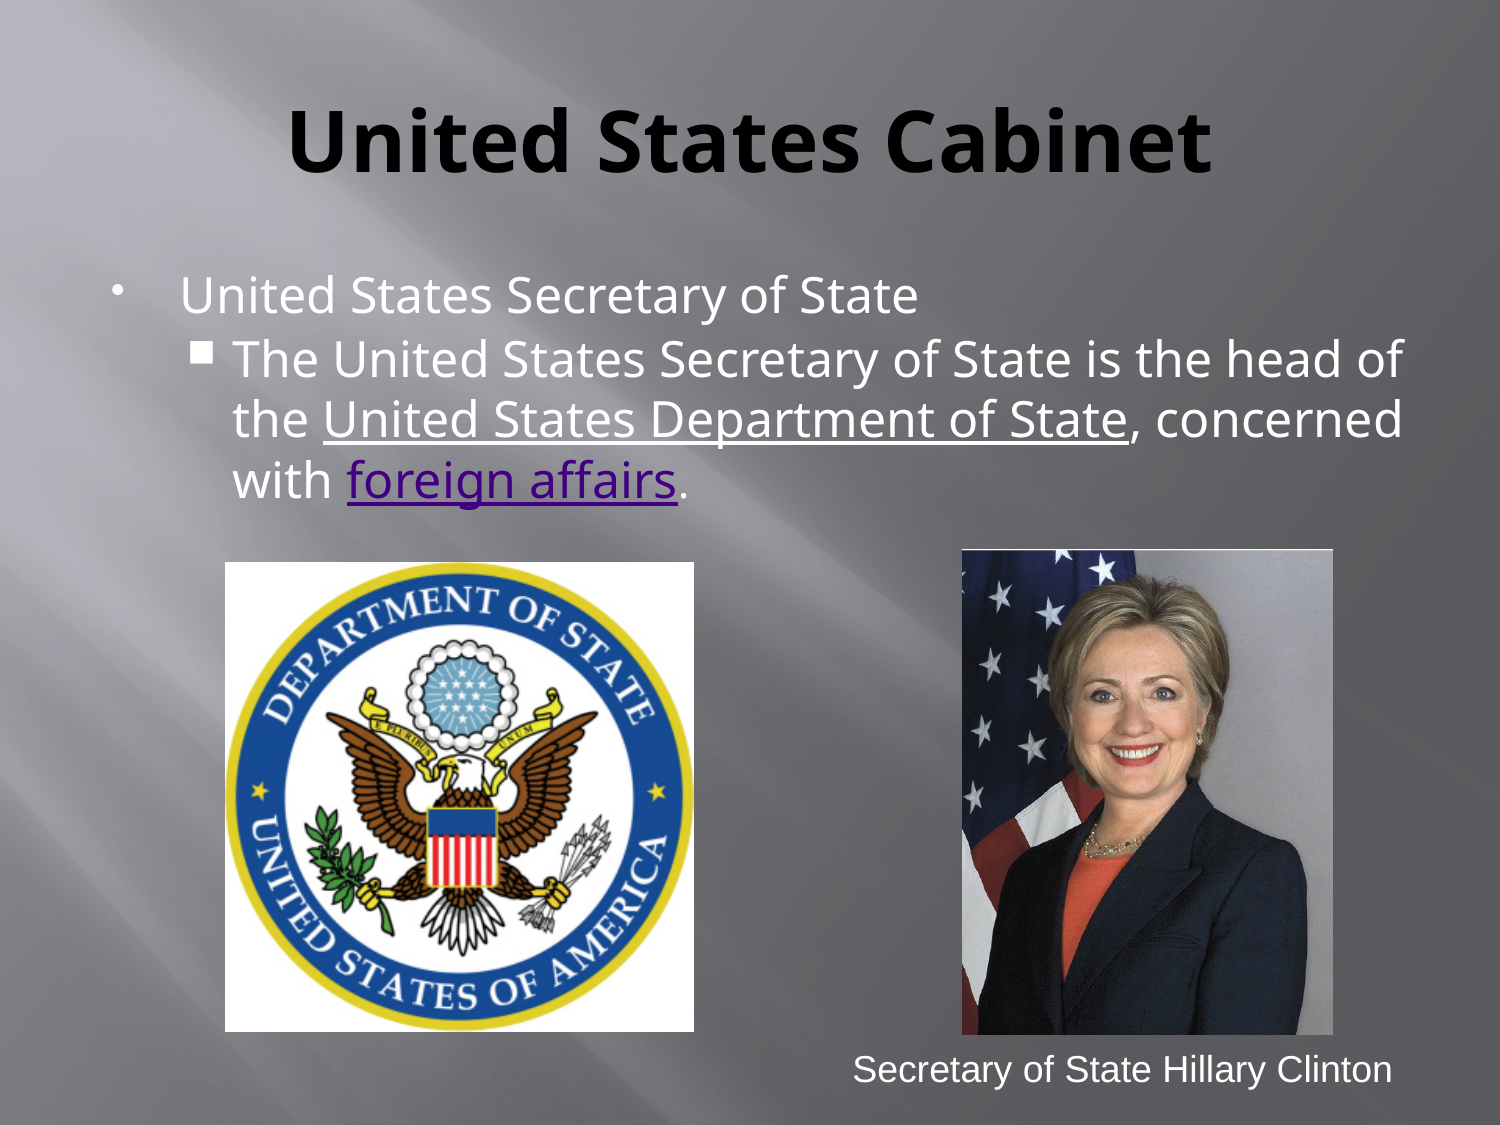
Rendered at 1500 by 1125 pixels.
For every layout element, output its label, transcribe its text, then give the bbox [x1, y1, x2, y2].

title United States Cabinet [75, 45, 1425, 233]
text_box Secretary of State Hillary Clinton [837, 1037, 1438, 1098]
picture [224, 562, 694, 1032]
list United States Secretary of State The United States Secretary of State is the head of the United States Department of State, concerned with foreign affairs. [74, 262, 1426, 1036]
picture [962, 549, 1333, 1036]
